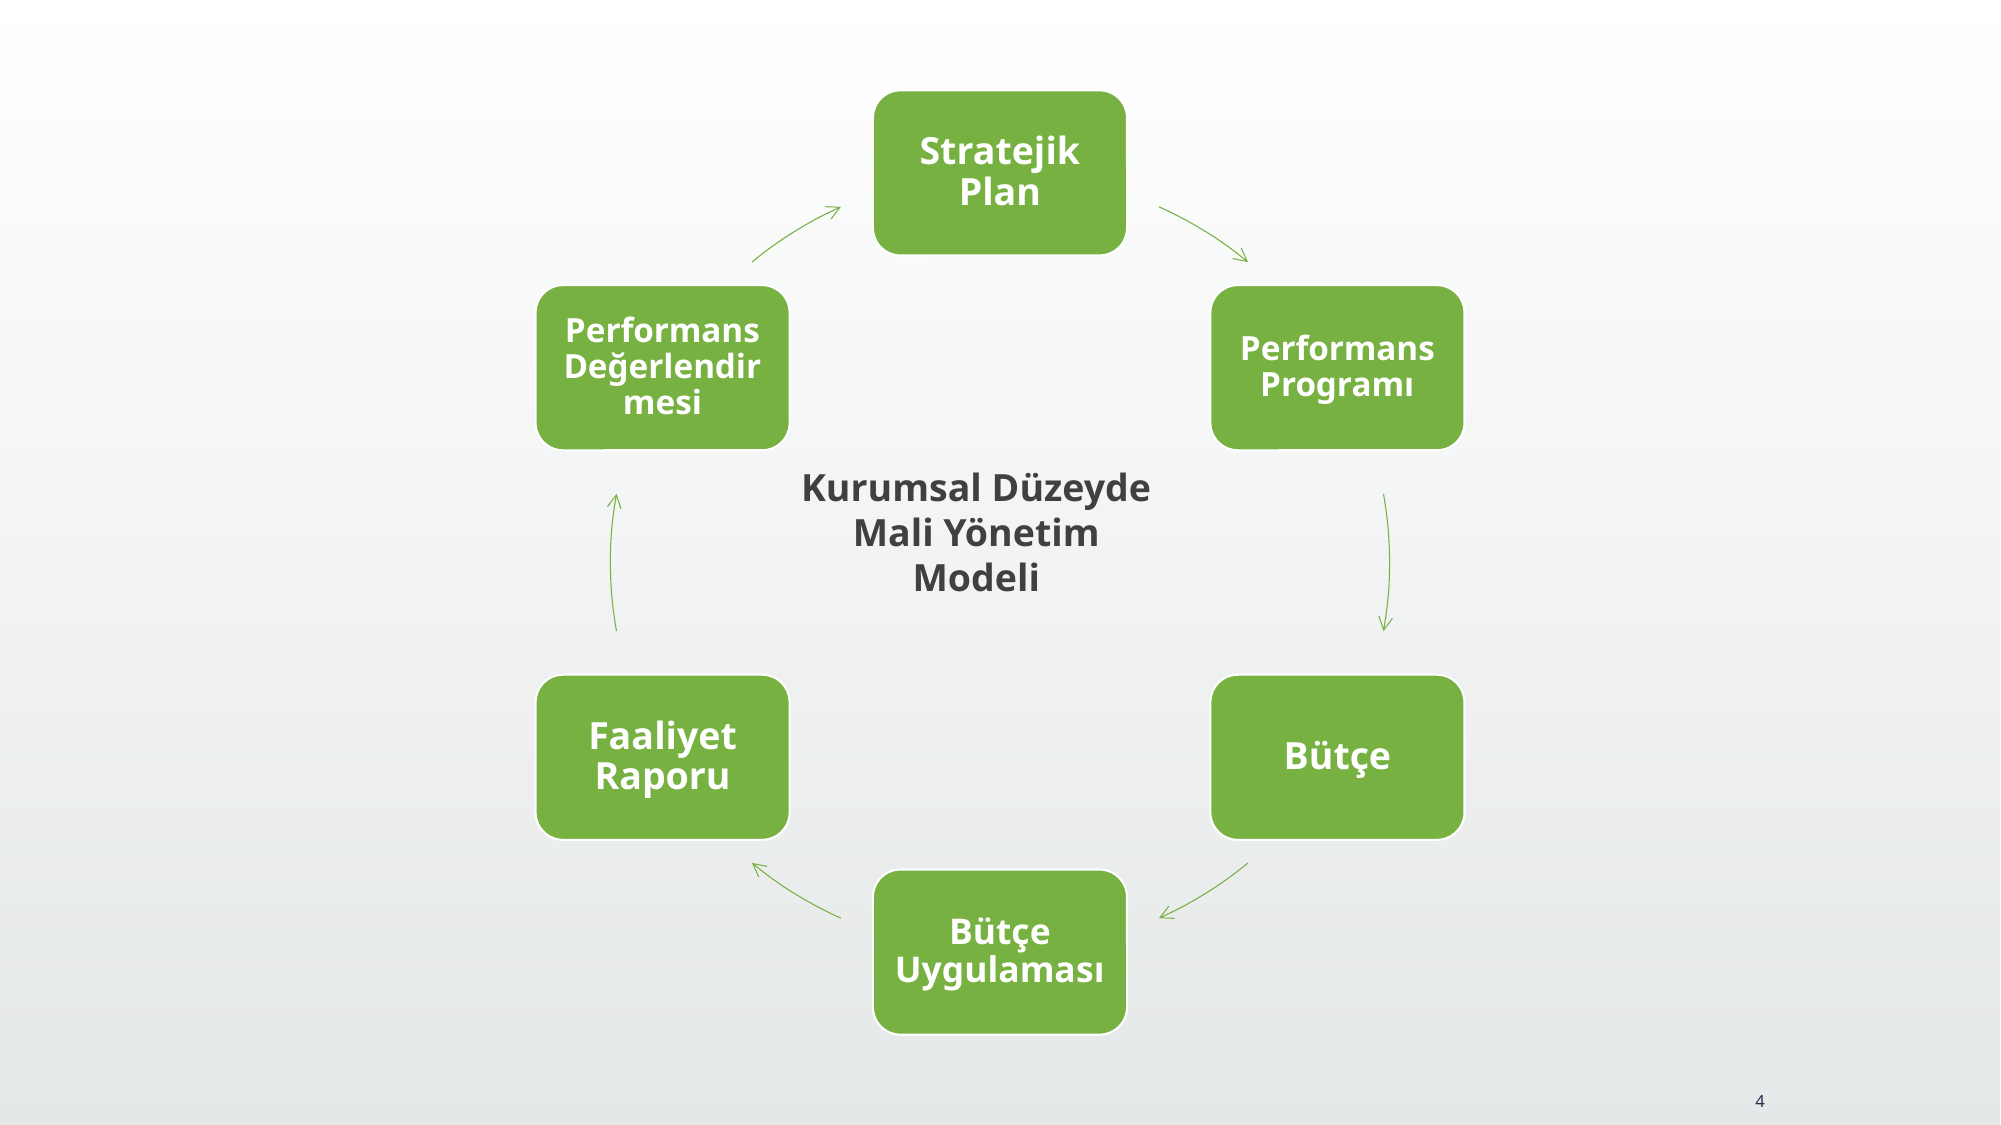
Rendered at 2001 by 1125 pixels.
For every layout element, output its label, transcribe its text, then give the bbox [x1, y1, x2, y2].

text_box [117, 89, 1882, 1035]
slide_number 4 [1674, 1083, 1780, 1122]
